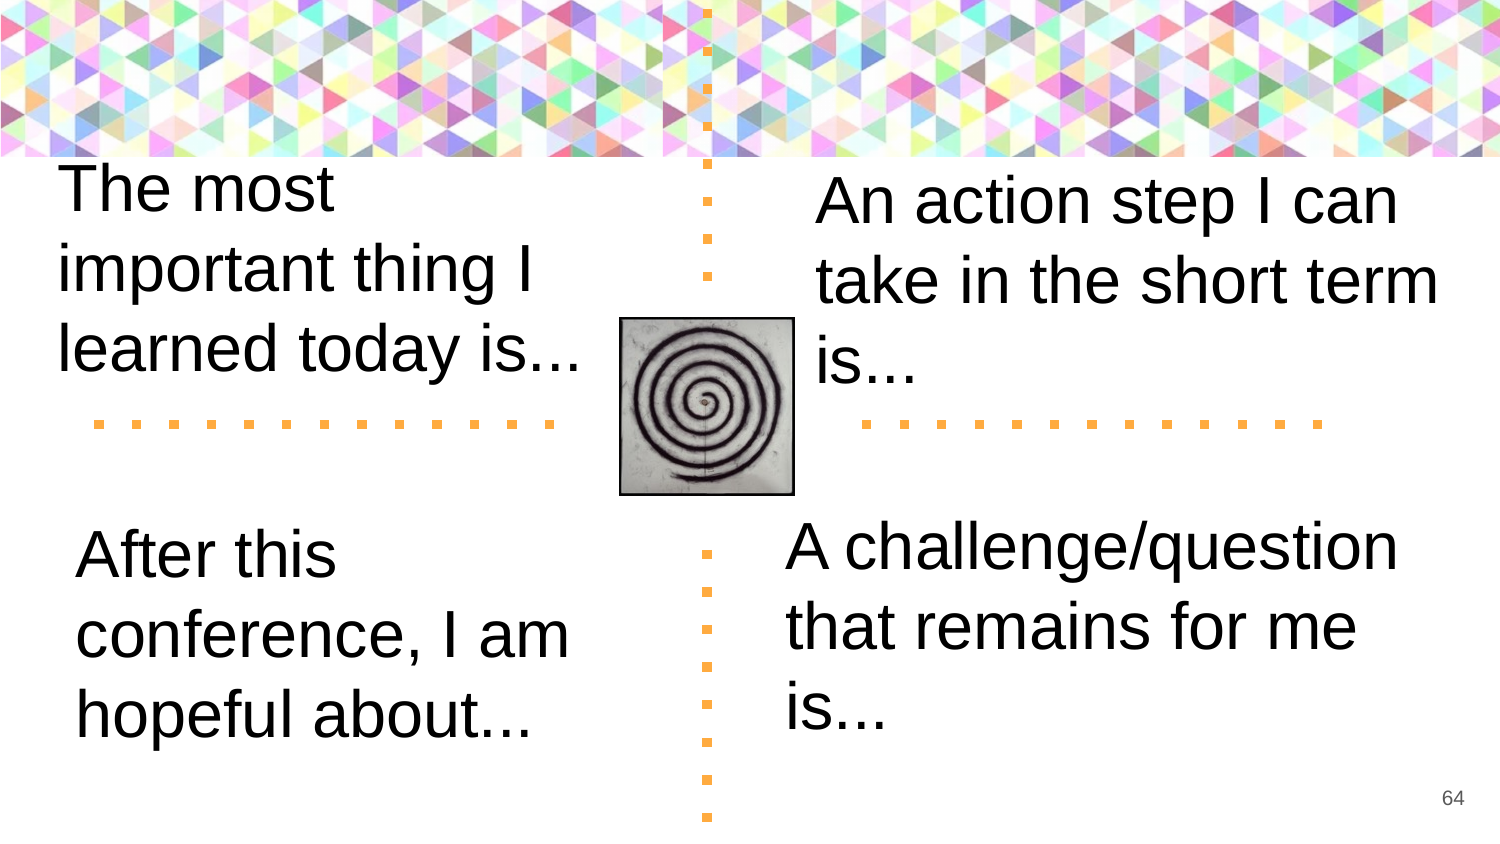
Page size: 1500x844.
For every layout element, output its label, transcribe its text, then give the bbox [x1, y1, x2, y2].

text_box An action step I can take in the short term is... [799, 149, 1469, 406]
picture [618, 316, 796, 496]
title After this conference, I am hopeful about... [60, 495, 675, 721]
picture [1, 0, 662, 157]
text_box A challenge/question that remains for me is... [770, 495, 1429, 771]
picture [663, 0, 1500, 157]
text_box The most important thing I learned today is... [42, 137, 601, 314]
slide_number 64 [1389, 764, 1480, 830]
